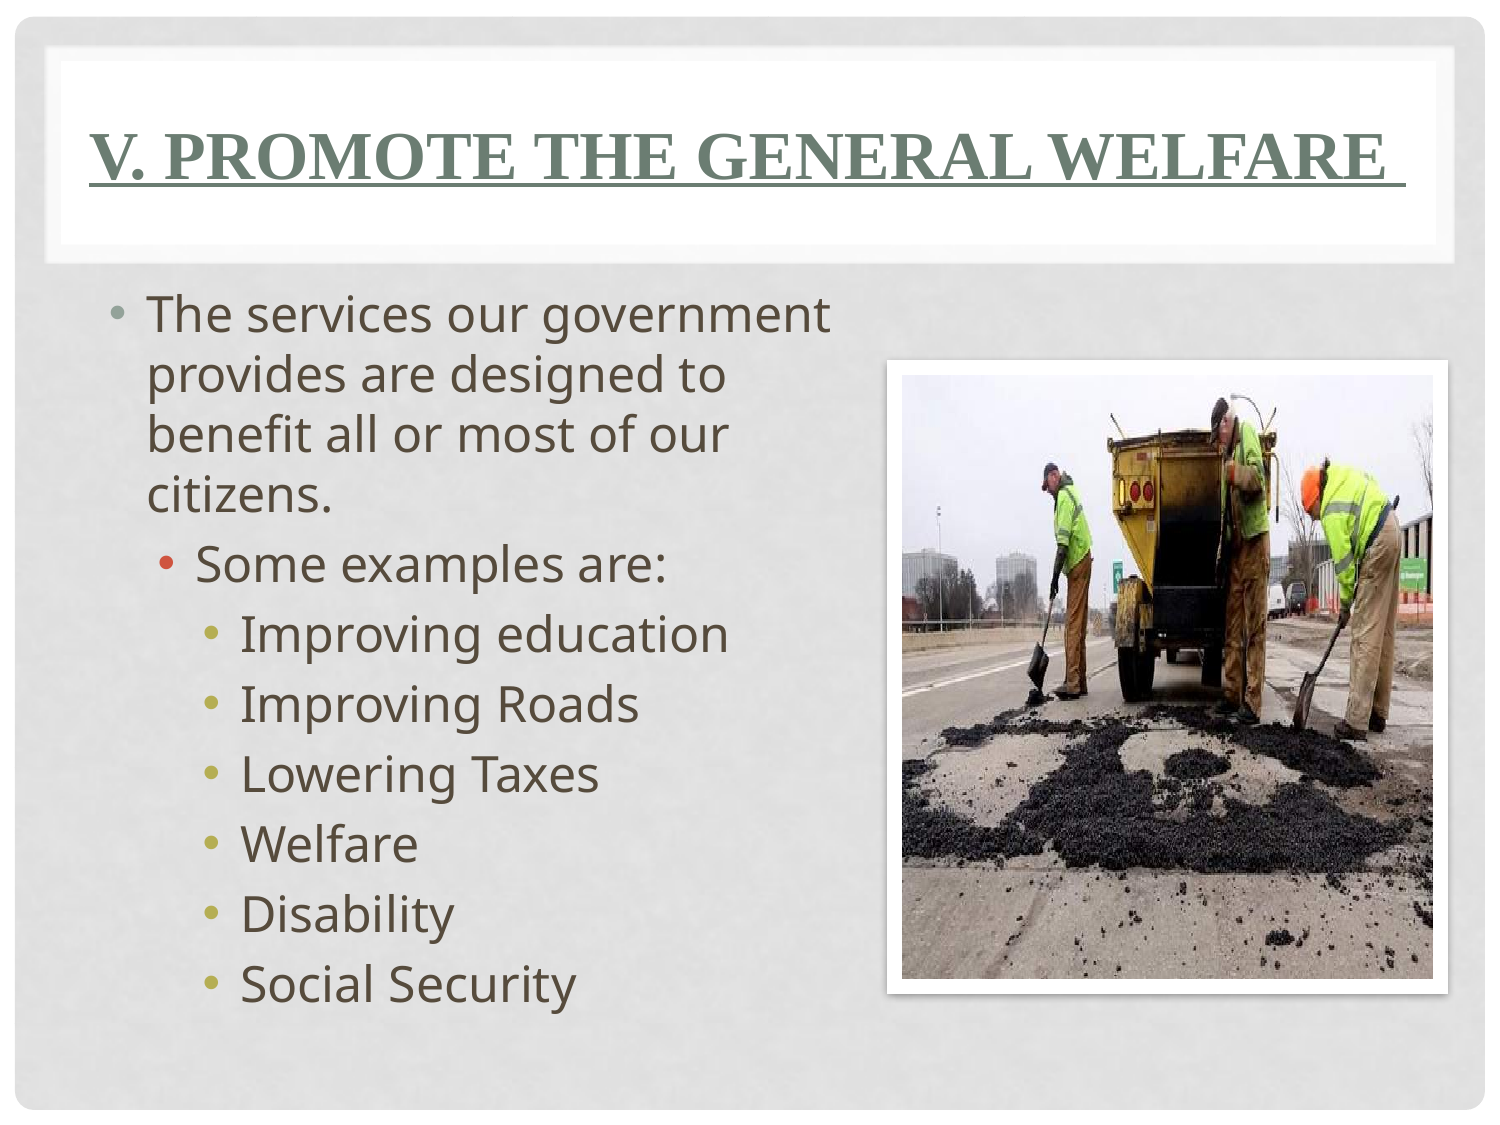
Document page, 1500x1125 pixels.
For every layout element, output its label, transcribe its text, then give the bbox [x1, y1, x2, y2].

picture [901, 374, 1434, 980]
list The services our government provides are designed to benefit all or most of our citizens. Some examples are: Improving education Improving Roads Lowering Taxes Welfare Disability Social Security [75, 275, 863, 1100]
title V. Promote the General Welfare [69, 66, 1425, 238]
